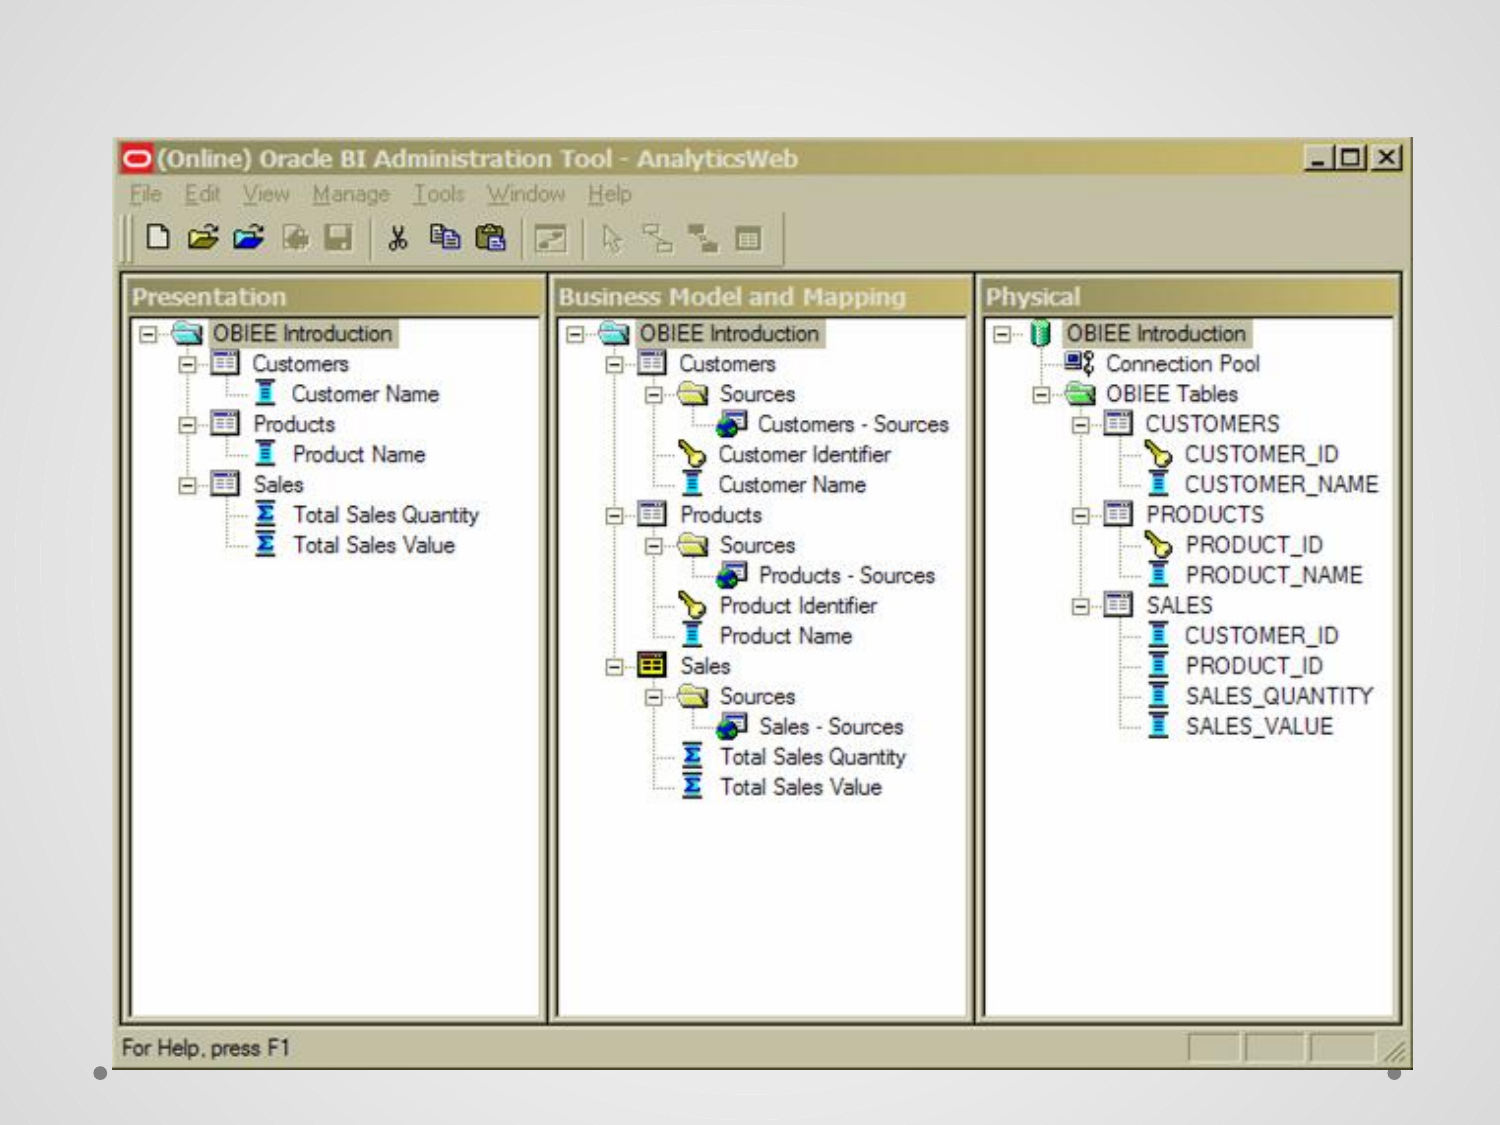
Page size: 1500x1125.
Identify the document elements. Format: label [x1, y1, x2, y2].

picture [112, 137, 1413, 1070]
